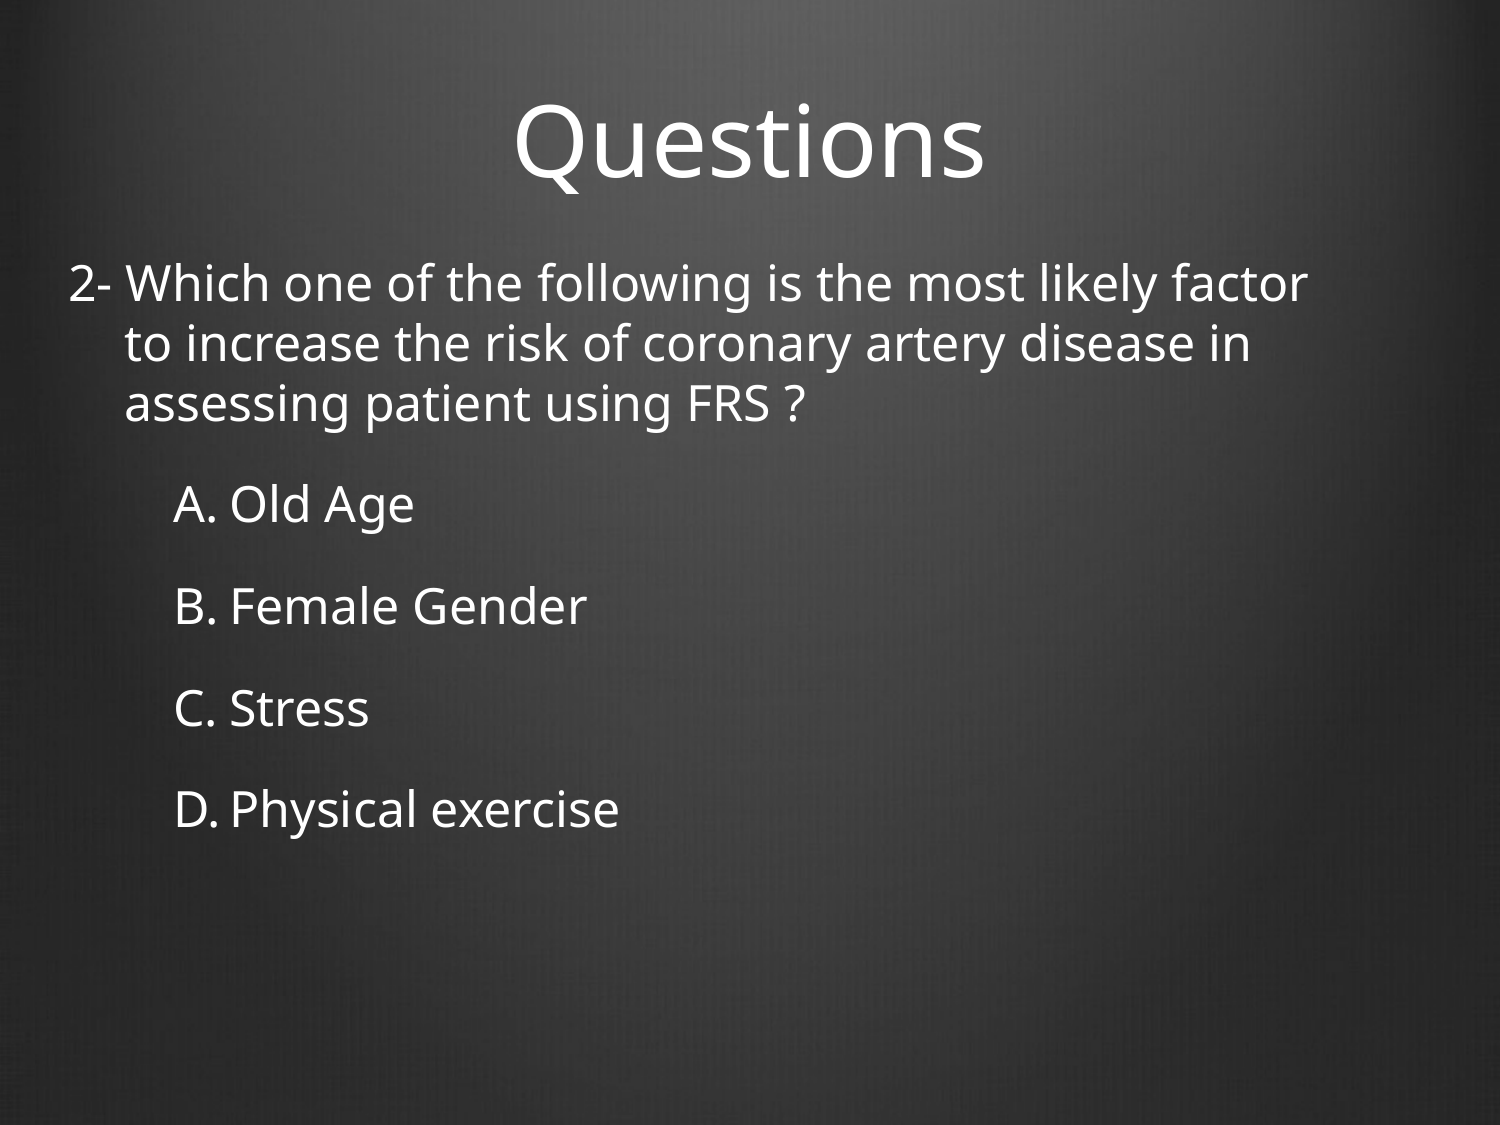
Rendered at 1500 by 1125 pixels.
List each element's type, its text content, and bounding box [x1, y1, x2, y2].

list 2- Which one of the following is the most likely factor to increase the risk of coronary artery disease in assessing patient using FRS ? Old Age Female Gender Stress Physical exercise [53, 243, 1328, 942]
title Questions [112, 19, 1388, 255]
